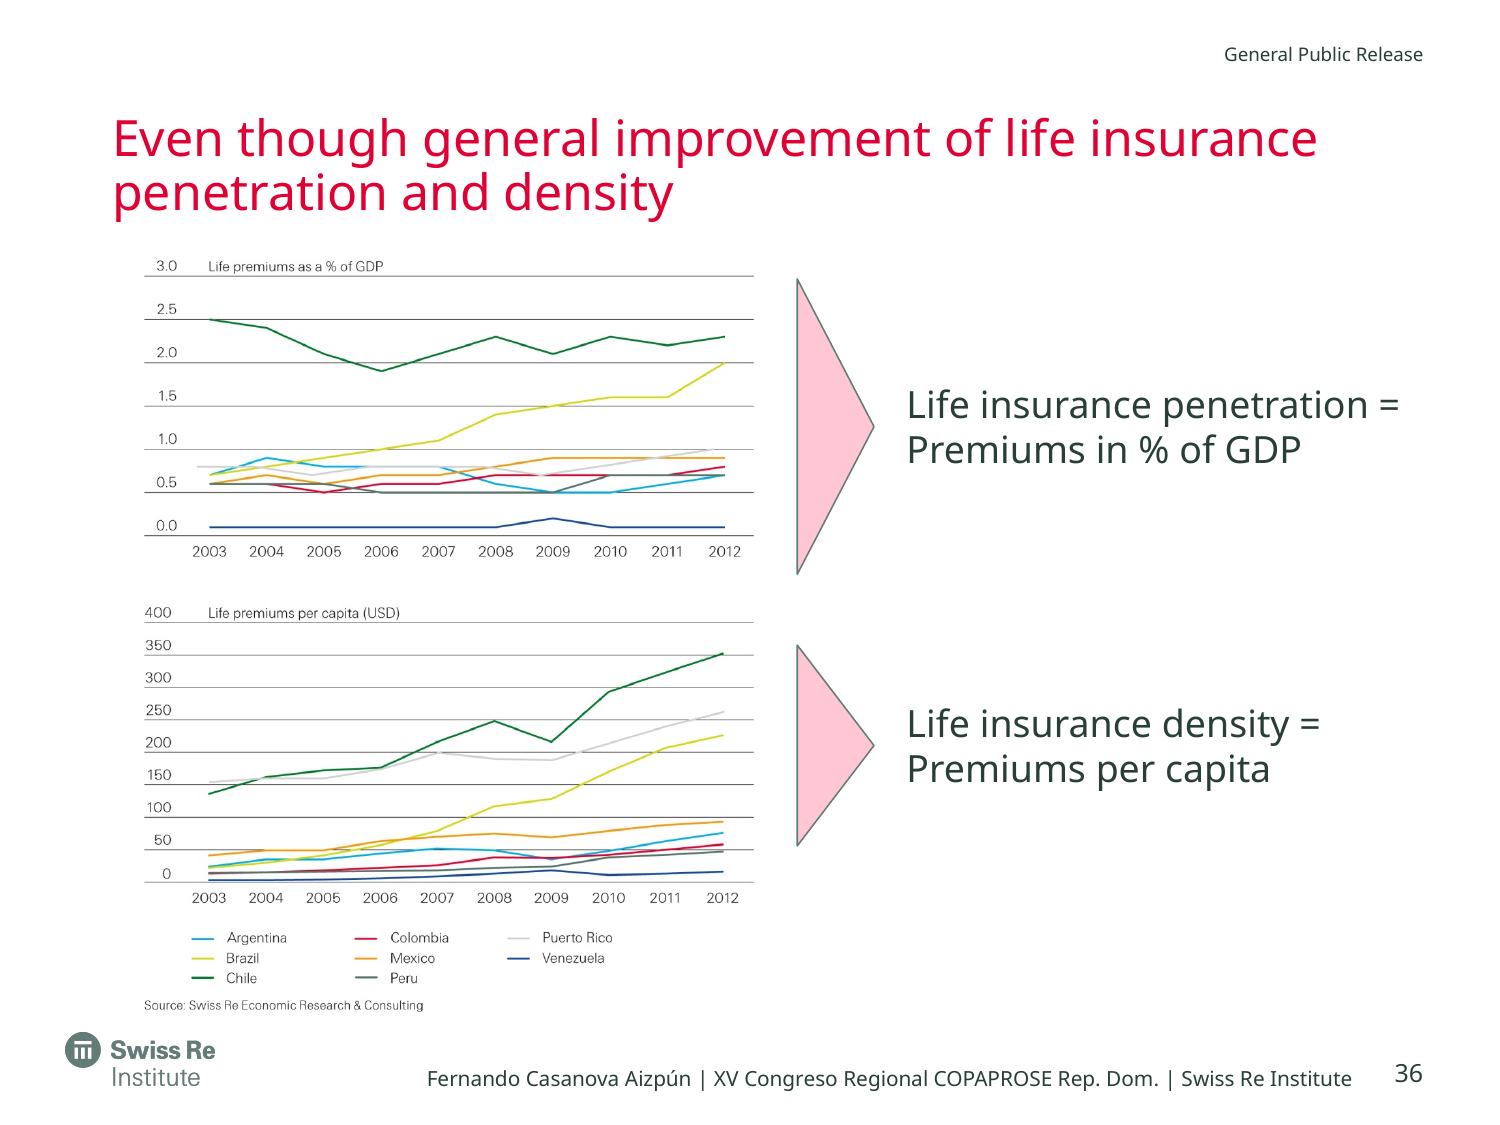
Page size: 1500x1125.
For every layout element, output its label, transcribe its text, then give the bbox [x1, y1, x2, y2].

text_box Life insurance penetration = Premiums in % of GDP [891, 373, 1459, 479]
text_box Life insurance density = Premiums per capita [891, 692, 1459, 798]
slide_number 36 [1387, 1061, 1424, 1092]
picture [0, 242, 762, 1022]
text_box [795, 276, 876, 577]
text_box [795, 643, 876, 848]
title Even though general improvement of life insurance penetration and density [112, 113, 1424, 228]
picture [65, 1032, 215, 1086]
